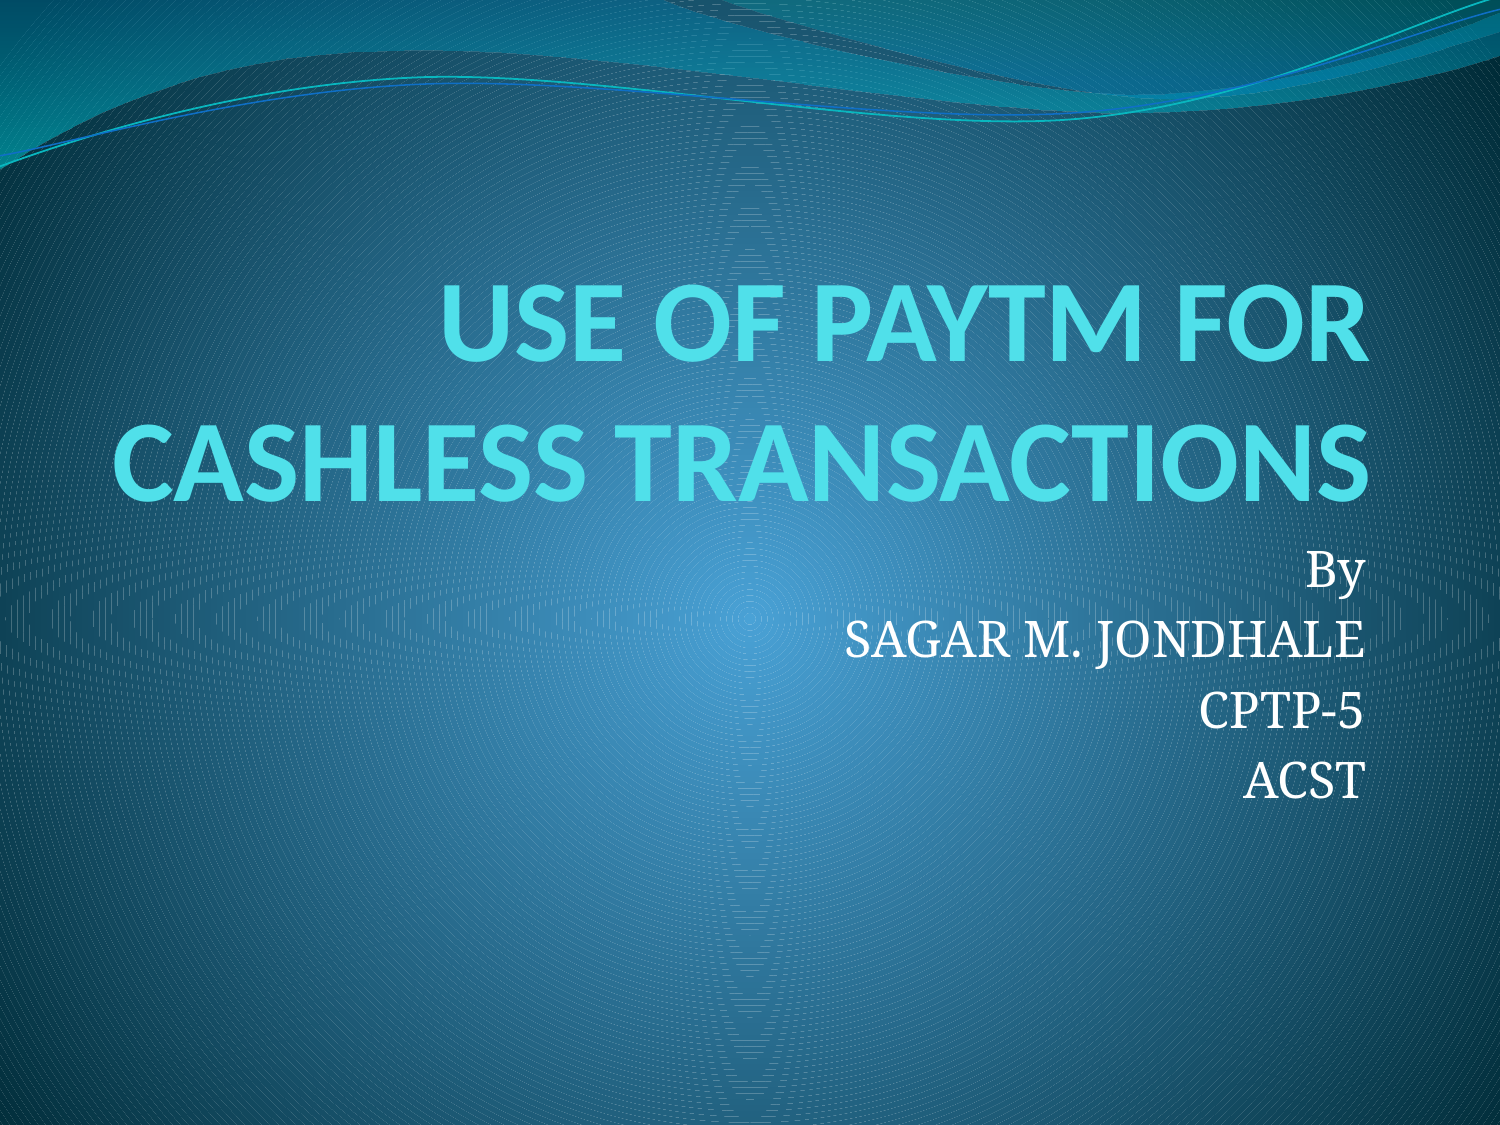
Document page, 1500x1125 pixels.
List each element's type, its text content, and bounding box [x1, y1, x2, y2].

subtitle By SAGAR M. JONDHALE CPTP-5 ACST [87, 529, 1376, 818]
title USE OF PAYTM FOR CASHLESS TRANSACTIONS [87, 224, 1376, 525]
